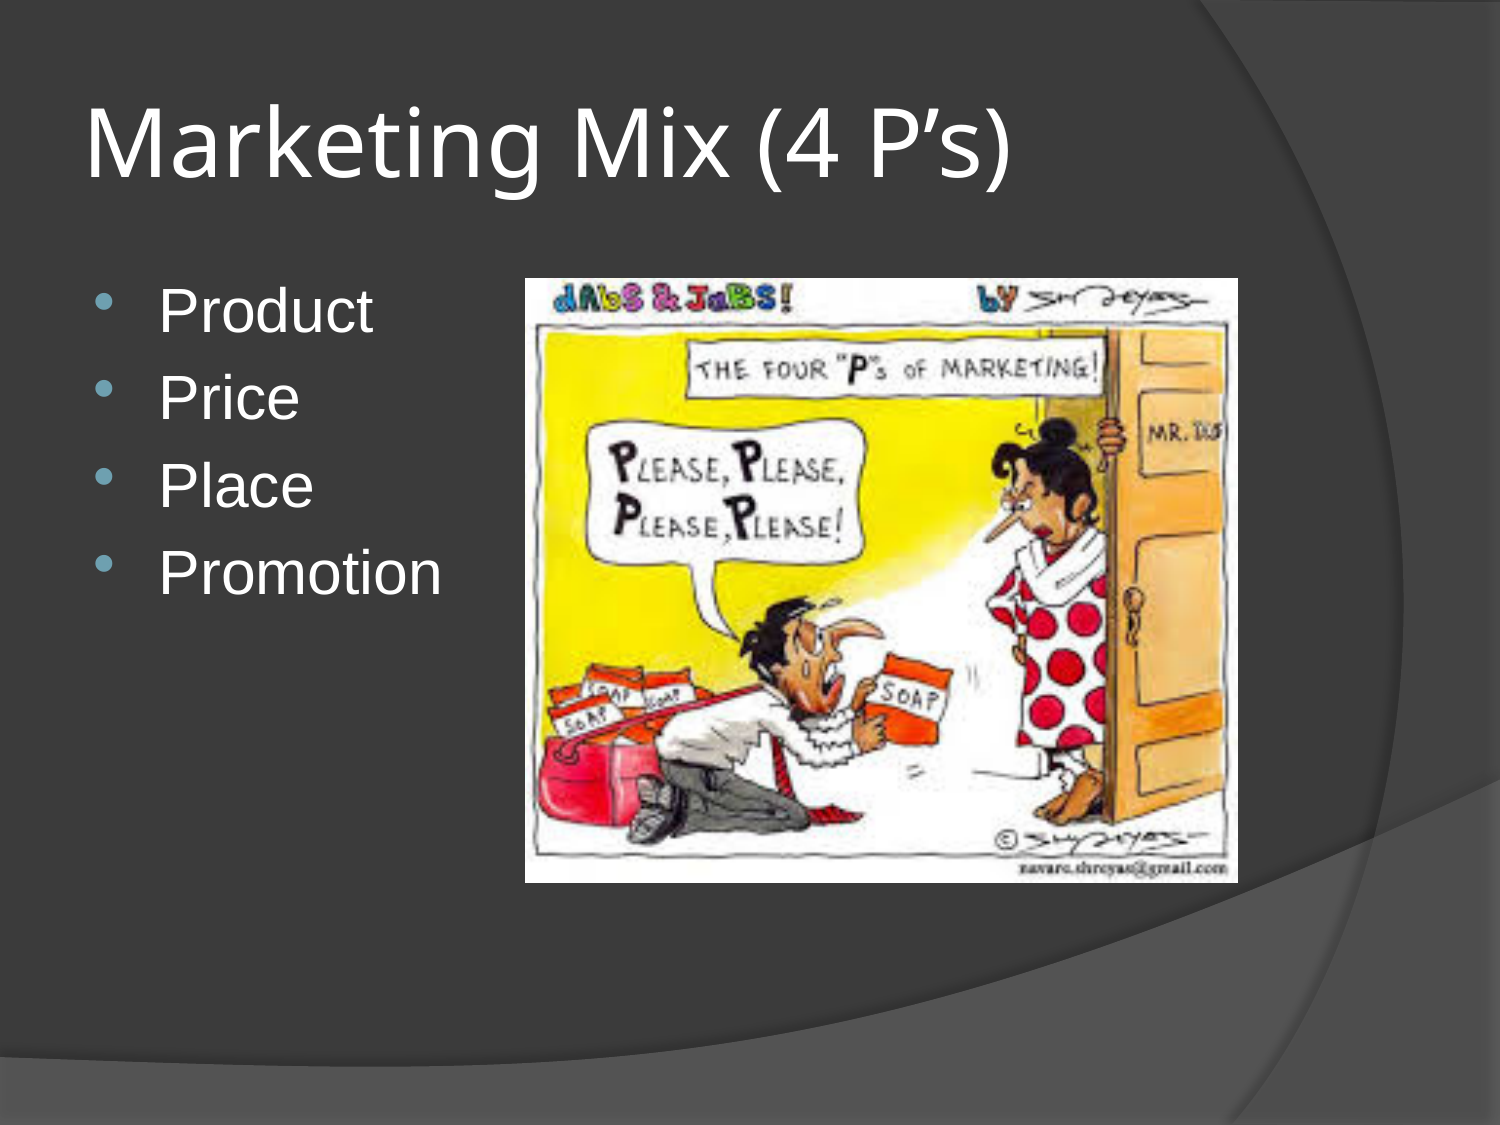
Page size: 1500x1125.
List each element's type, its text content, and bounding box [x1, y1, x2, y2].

picture [525, 278, 1238, 884]
title Marketing Mix (4 P’s) [75, 45, 1300, 233]
list Product Price Place Promotion [75, 262, 1300, 1005]
